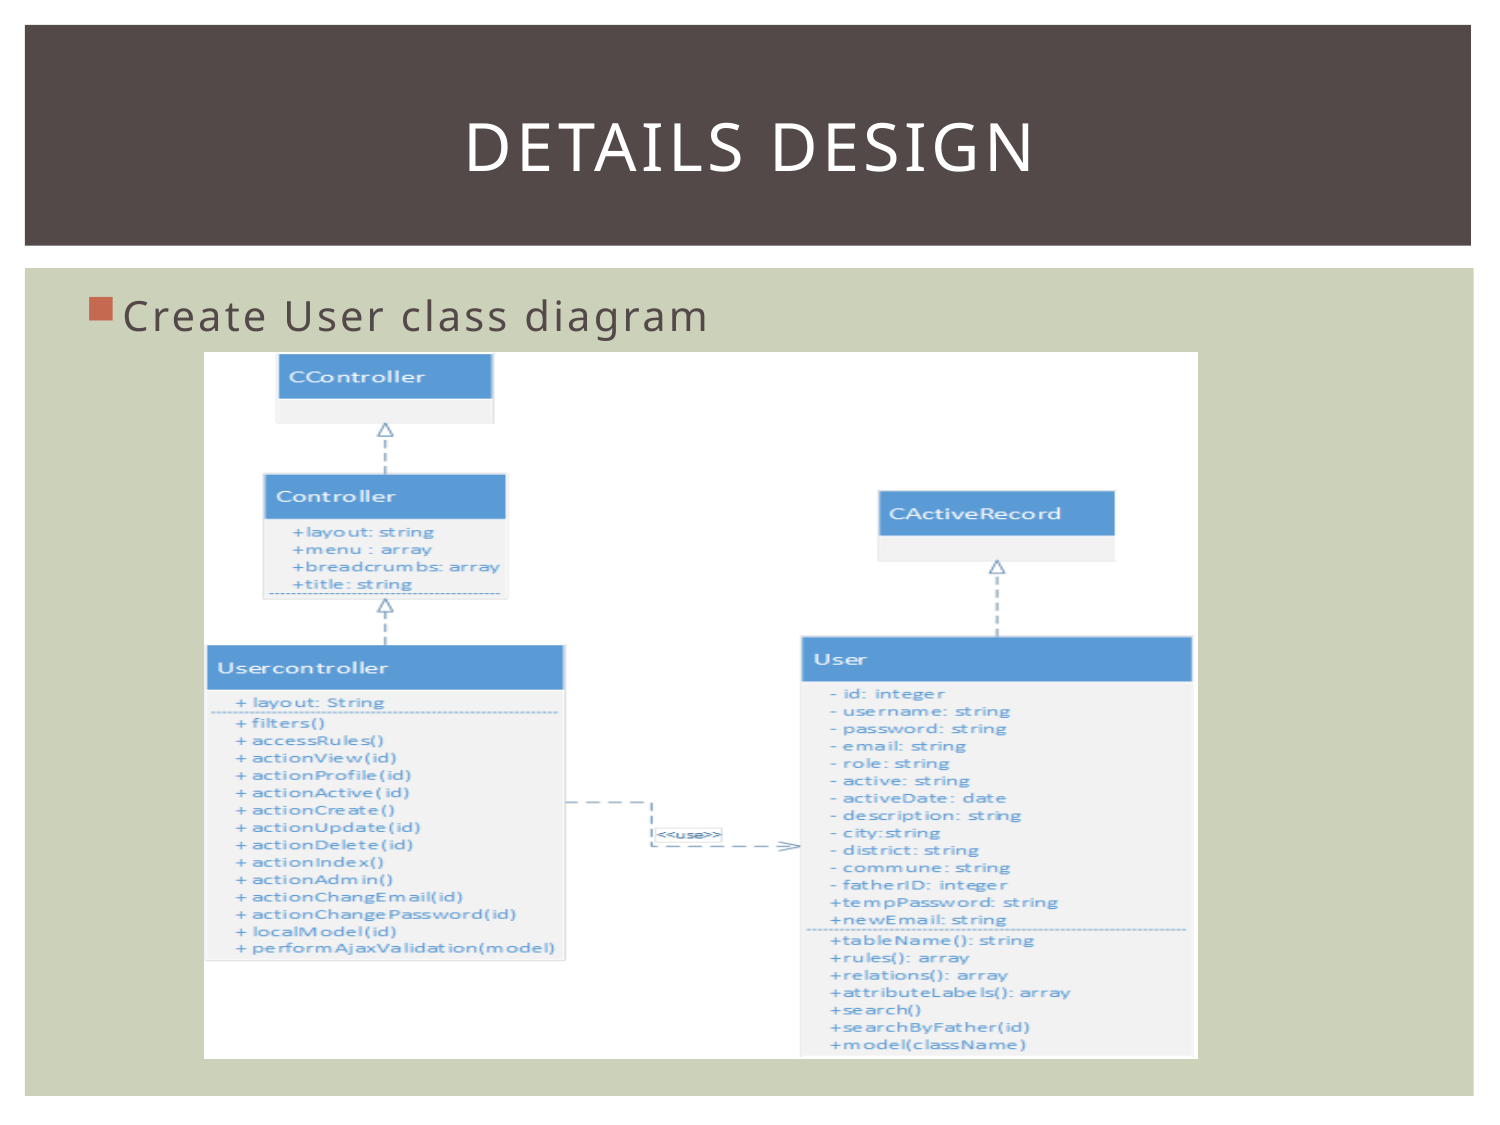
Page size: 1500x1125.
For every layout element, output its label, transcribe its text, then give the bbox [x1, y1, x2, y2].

picture [204, 352, 1199, 1059]
title Details design [62, 58, 1438, 232]
list Create User class diagram [62, 281, 1442, 1005]
